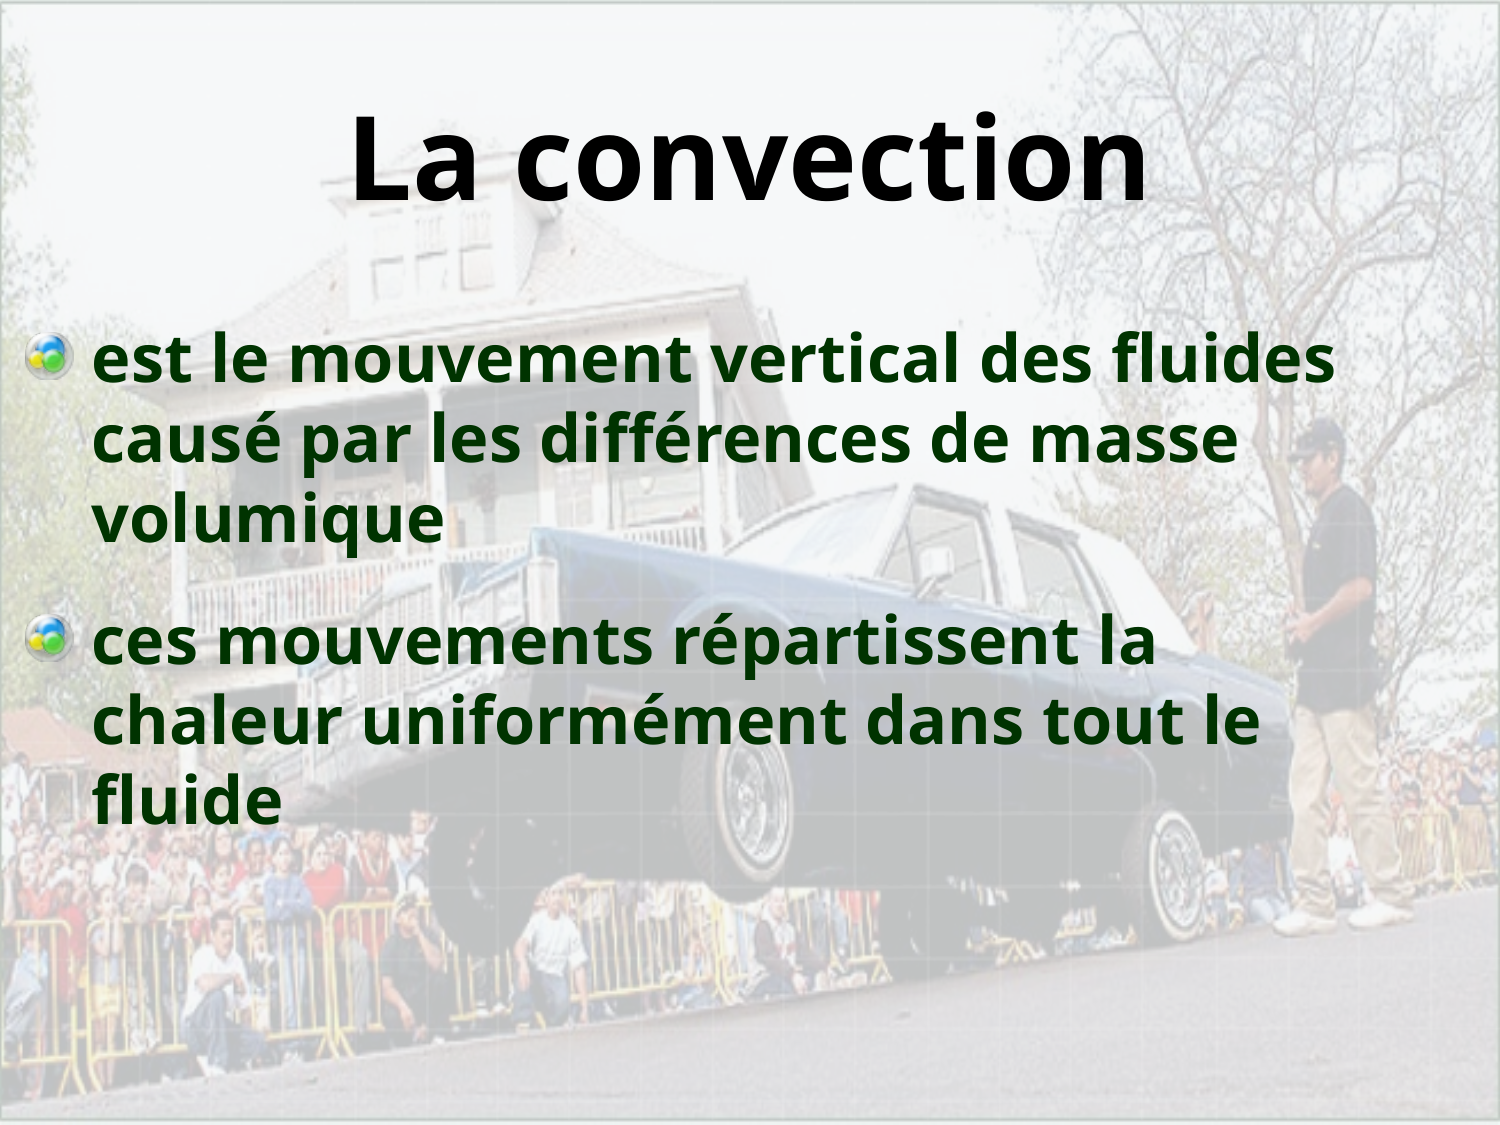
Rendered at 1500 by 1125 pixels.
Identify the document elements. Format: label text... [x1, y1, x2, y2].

picture [0, 0, 1500, 1125]
list est le mouvement vertical des fluides causé par les différences de masse volumique ces mouvements répartissent la chaleur uniformément dans tout le fluide [10, 308, 1419, 958]
title La convection [127, 17, 1372, 289]
